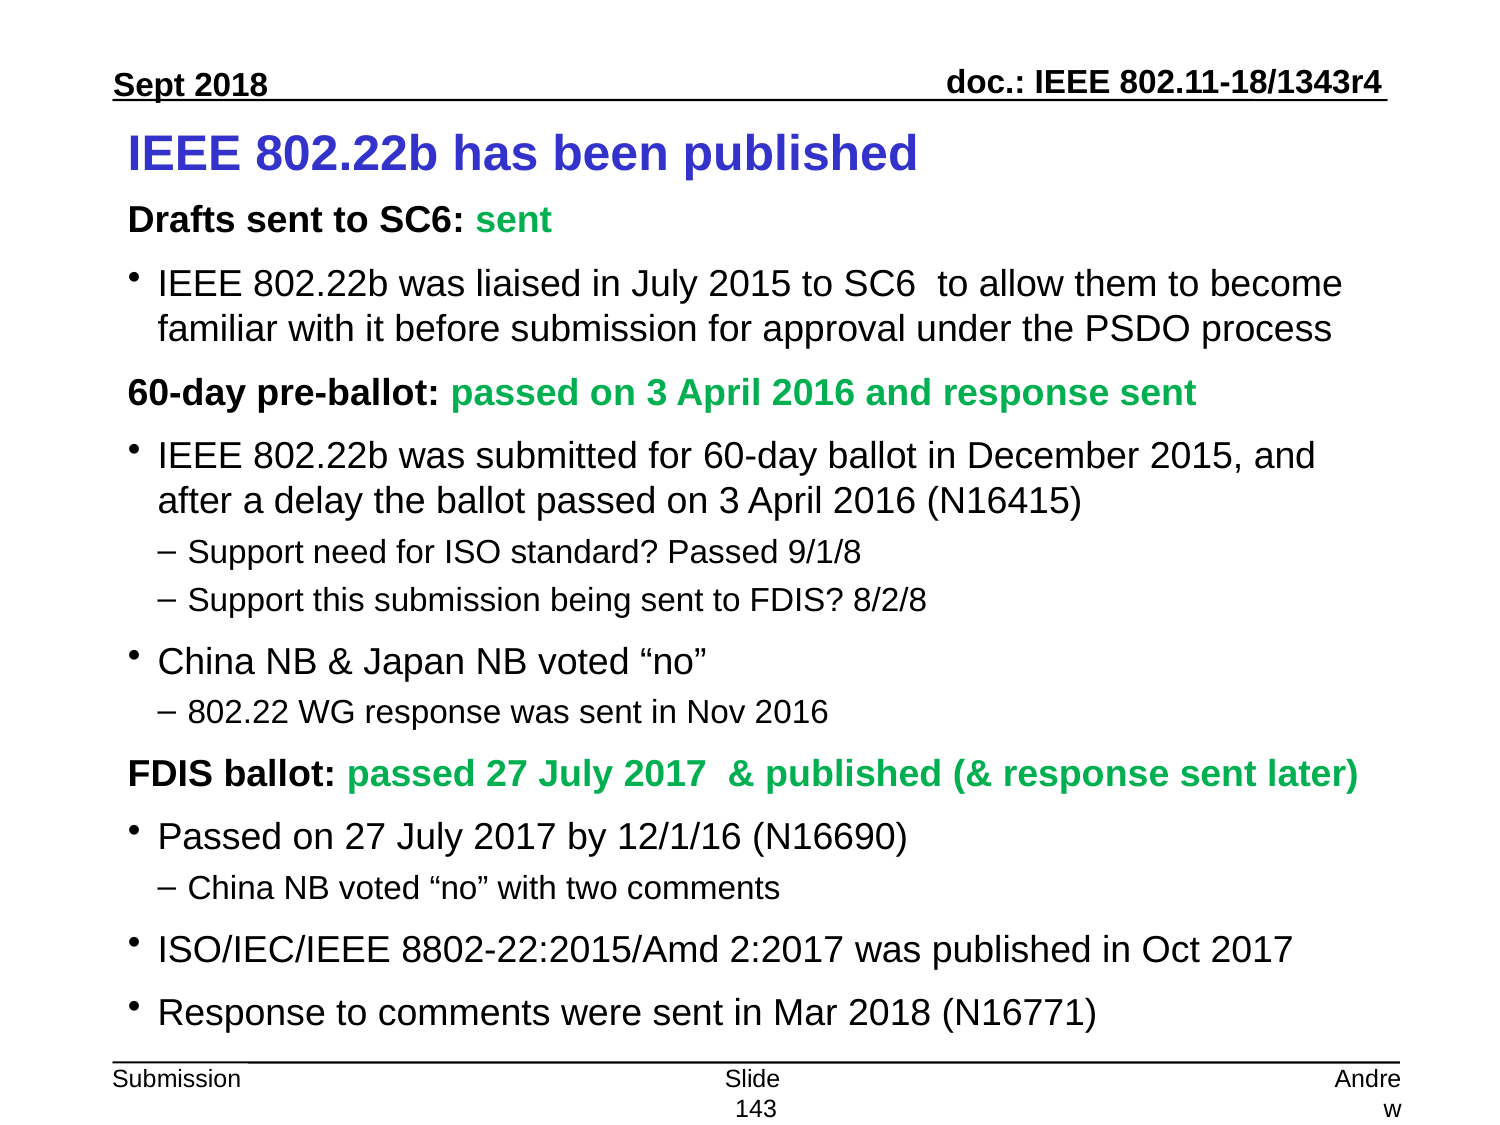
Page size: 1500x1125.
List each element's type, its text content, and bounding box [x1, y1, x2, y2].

footer Andrew Myles, Cisco [1320, 1061, 1402, 1093]
slide_number Slide 143 [709, 1061, 803, 1093]
list Drafts sent to SC6: sent IEEE 802.22b was liaised in July 2015 to SC6 to allow them to become familiar with it before submission for approval under the PSDO process 60-day pre-ballot: passed on 3 April 2016 and response sent IEEE 802.22b was submitted for 60-day ballot in December 2015, and after a delay the ballot passed on 3 April 2016 (N16415) Support need for ISO standard? Passed 9/1/8 Support this submission being sent to FDIS? 8/2/8 China NB & Japan NB voted “no” 802.22 WG response was sent in Nov 2016 FDIS ballot: passed 27 July 2017 & published (& response sent later) Passed on 27 July 2017 by 12/1/16 (N16690) China NB voted “no” with two comments ISO/IEC/IEEE 8802-22:2015/Amd 2:2017 was published in Oct 2017 Response to comments were sent in Mar 2018 (N16771) [112, 187, 1388, 863]
title IEEE 802.22b has been published [112, 112, 1388, 187]
